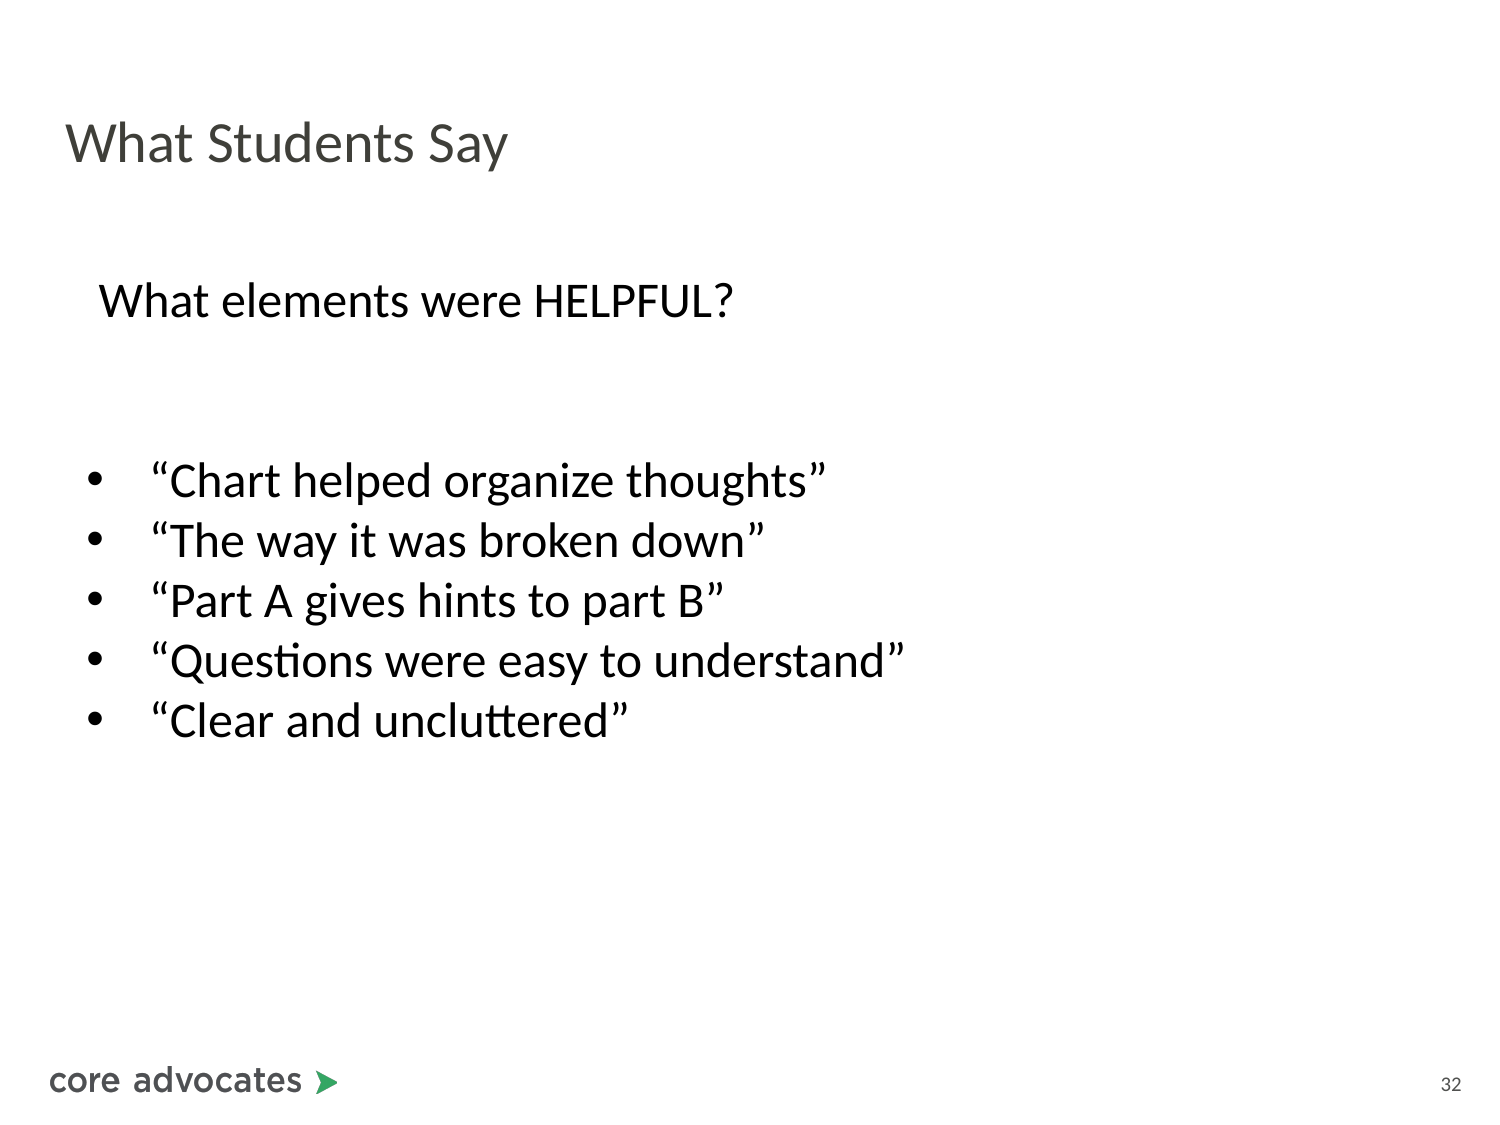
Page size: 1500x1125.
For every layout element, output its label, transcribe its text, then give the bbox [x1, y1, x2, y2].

title What Students Say [50, 45, 1457, 233]
list What elements were HELPFUL? “Chart helped organize thoughts” “The way it was broken down” “Part A gives hints to part B” “Questions were easy to understand” “Clear and uncluttered” [58, 252, 1409, 797]
picture [50, 1066, 337, 1094]
